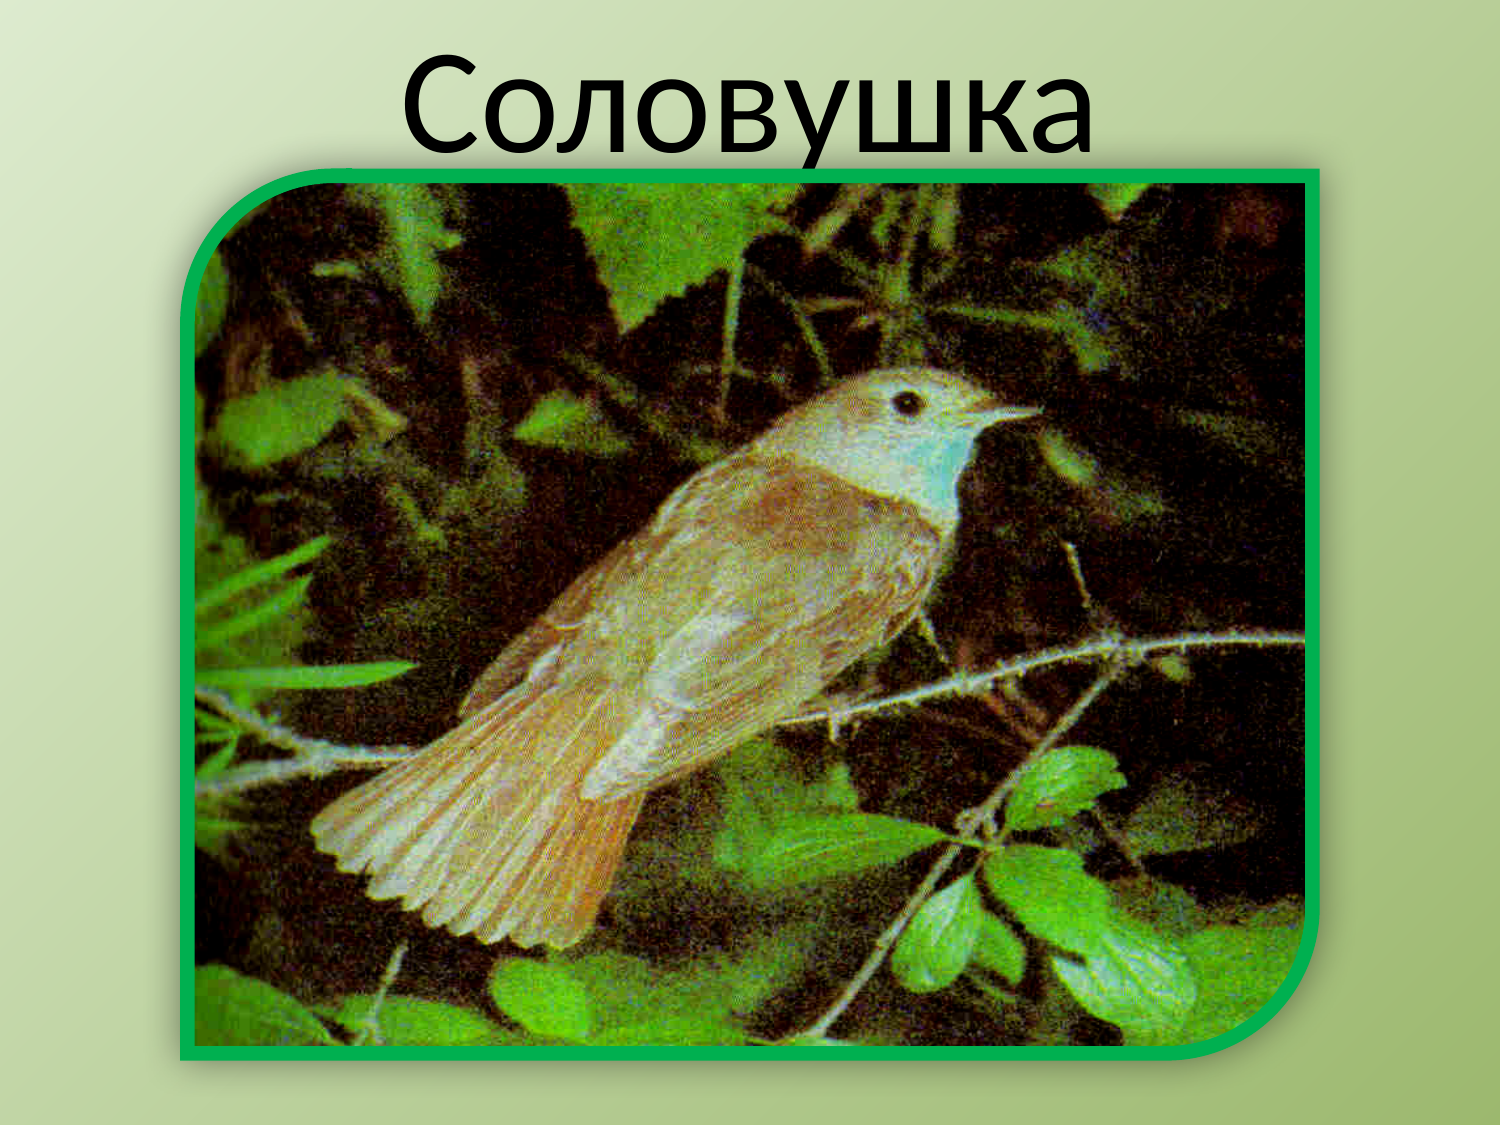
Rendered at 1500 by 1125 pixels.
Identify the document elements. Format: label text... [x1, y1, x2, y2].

title Соловушка [74, 44, 1426, 141]
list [187, 175, 1313, 1054]
